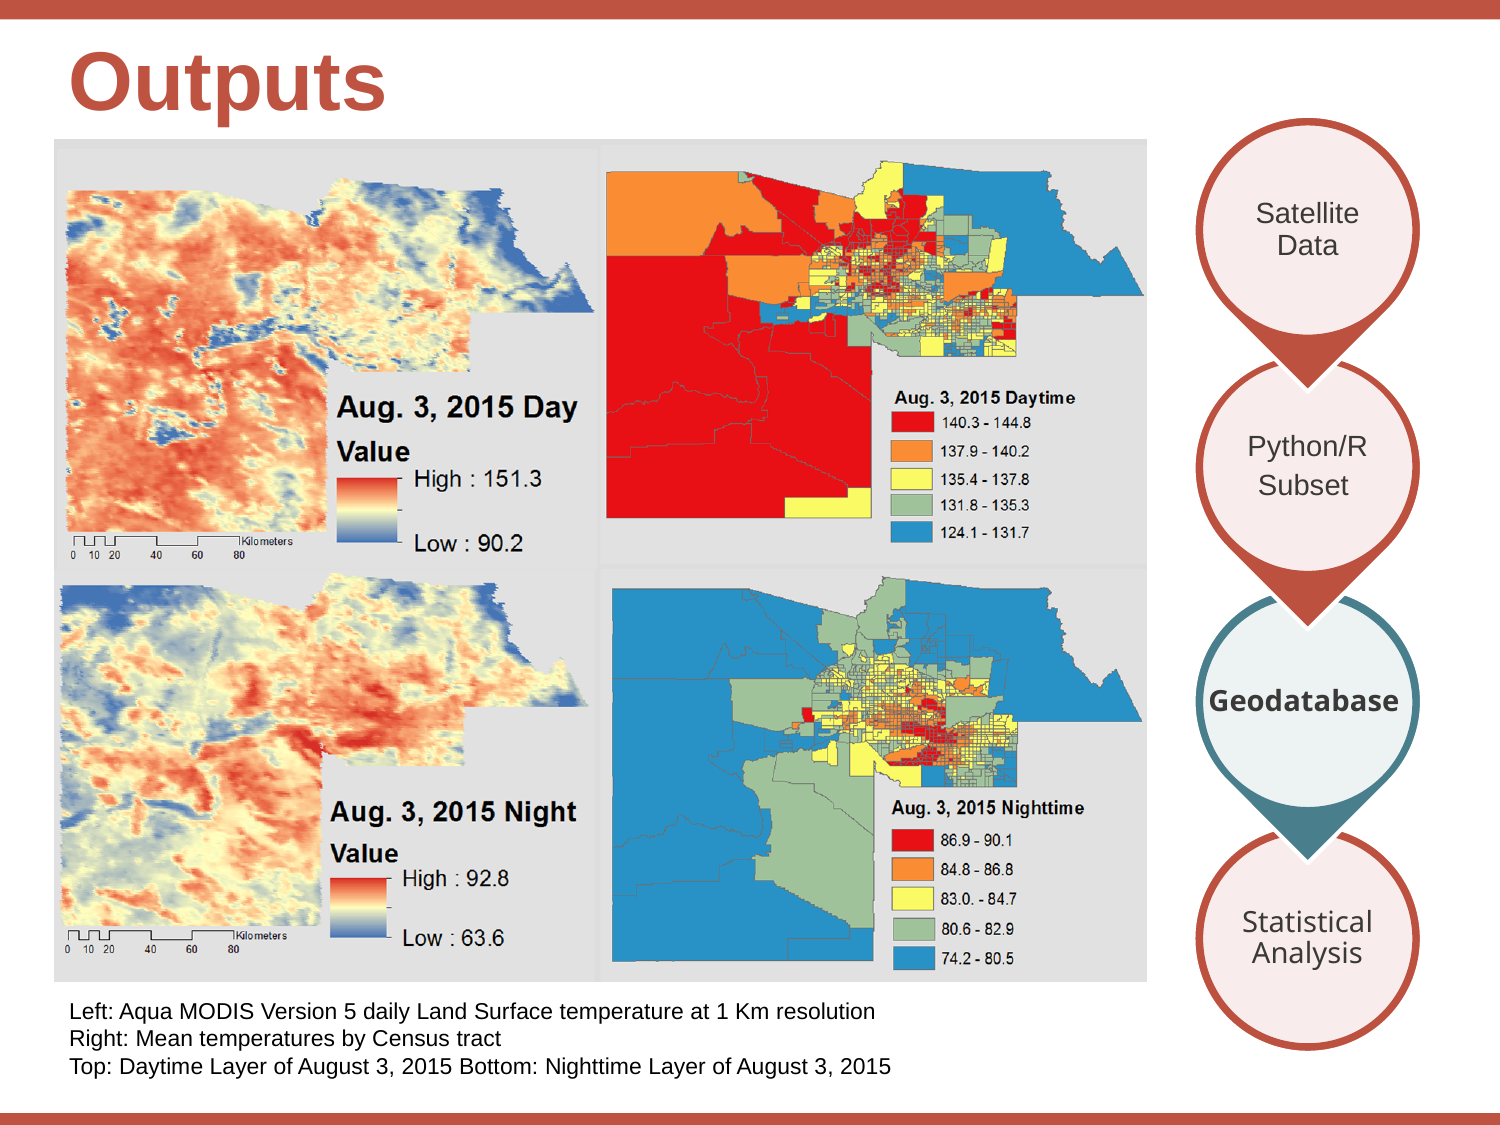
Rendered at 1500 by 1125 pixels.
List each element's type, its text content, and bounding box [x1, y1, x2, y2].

picture [53, 139, 1147, 982]
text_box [1151, 398, 1500, 723]
text_box Outputs [54, 20, 1147, 135]
text_box Left: Aqua MODIS Version 5 daily Land Surface temperature at 1 Km resolution Right: Mean temperatures by Census tract Top: Daytime Layer of August 3, 2015 Bottom: Nighttime Layer of August 3, 2015 [54, 990, 1030, 1080]
